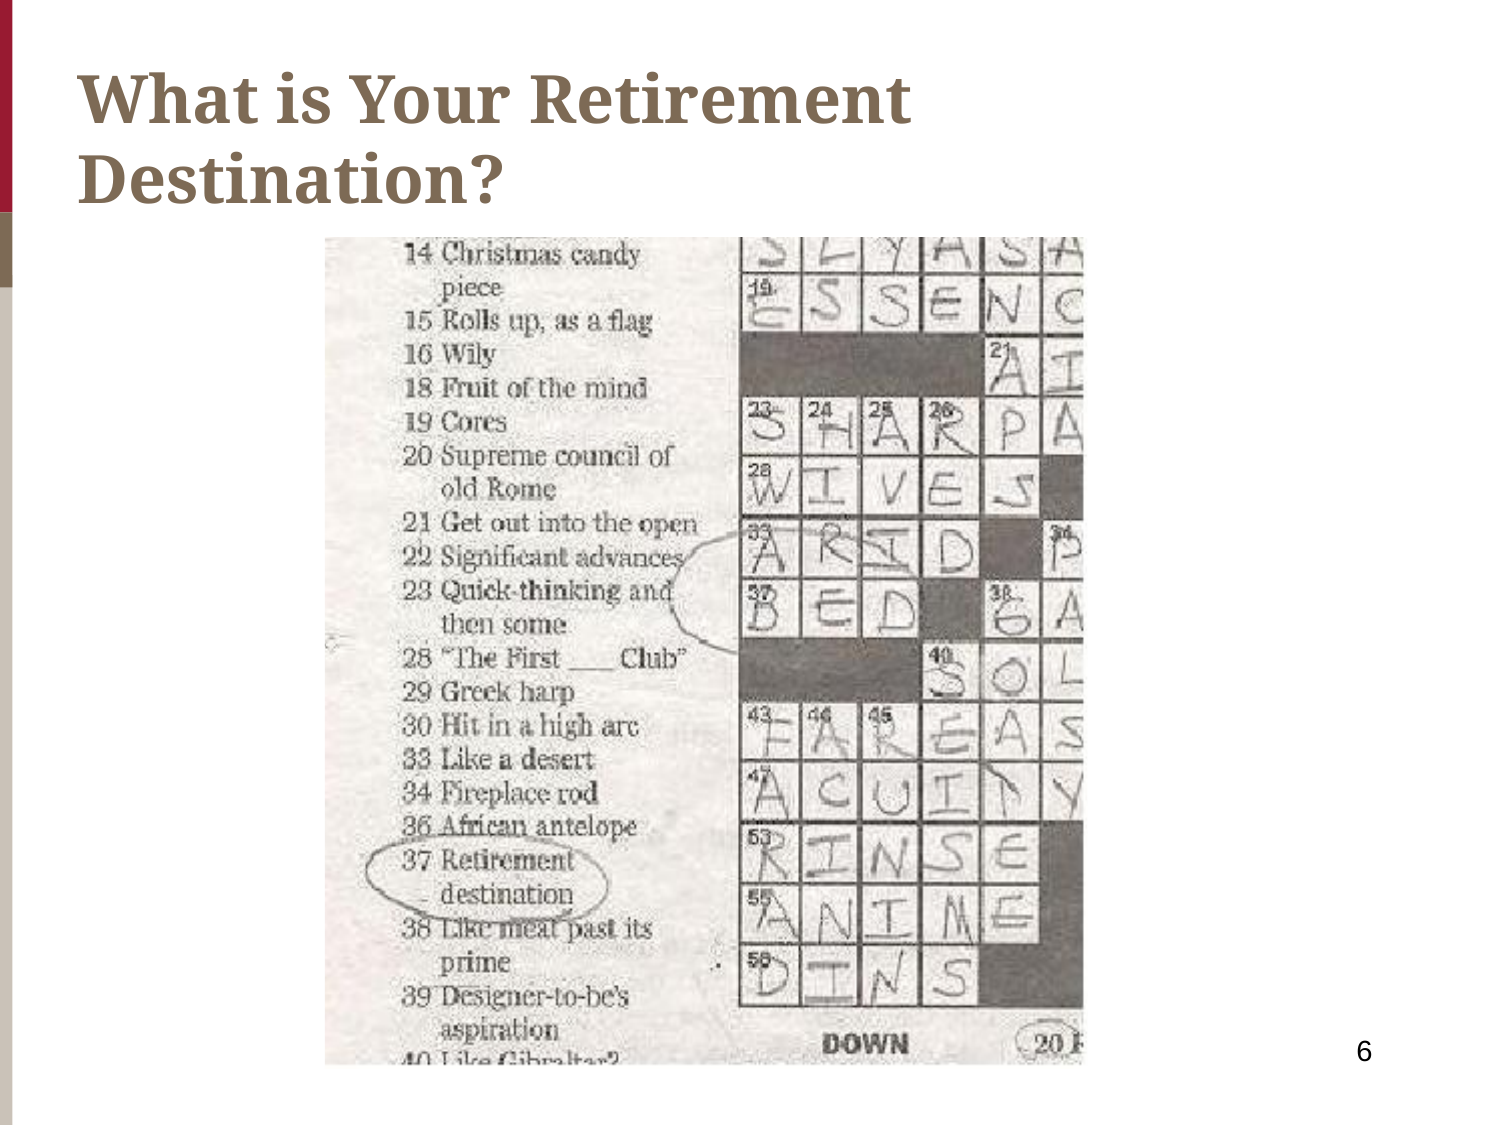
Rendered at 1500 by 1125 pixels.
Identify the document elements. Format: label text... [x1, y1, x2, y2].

slide_number 6 [1074, 1024, 1388, 1101]
text_box What is Your Retirement Destination? [62, 49, 1425, 225]
picture [324, 237, 1088, 1070]
